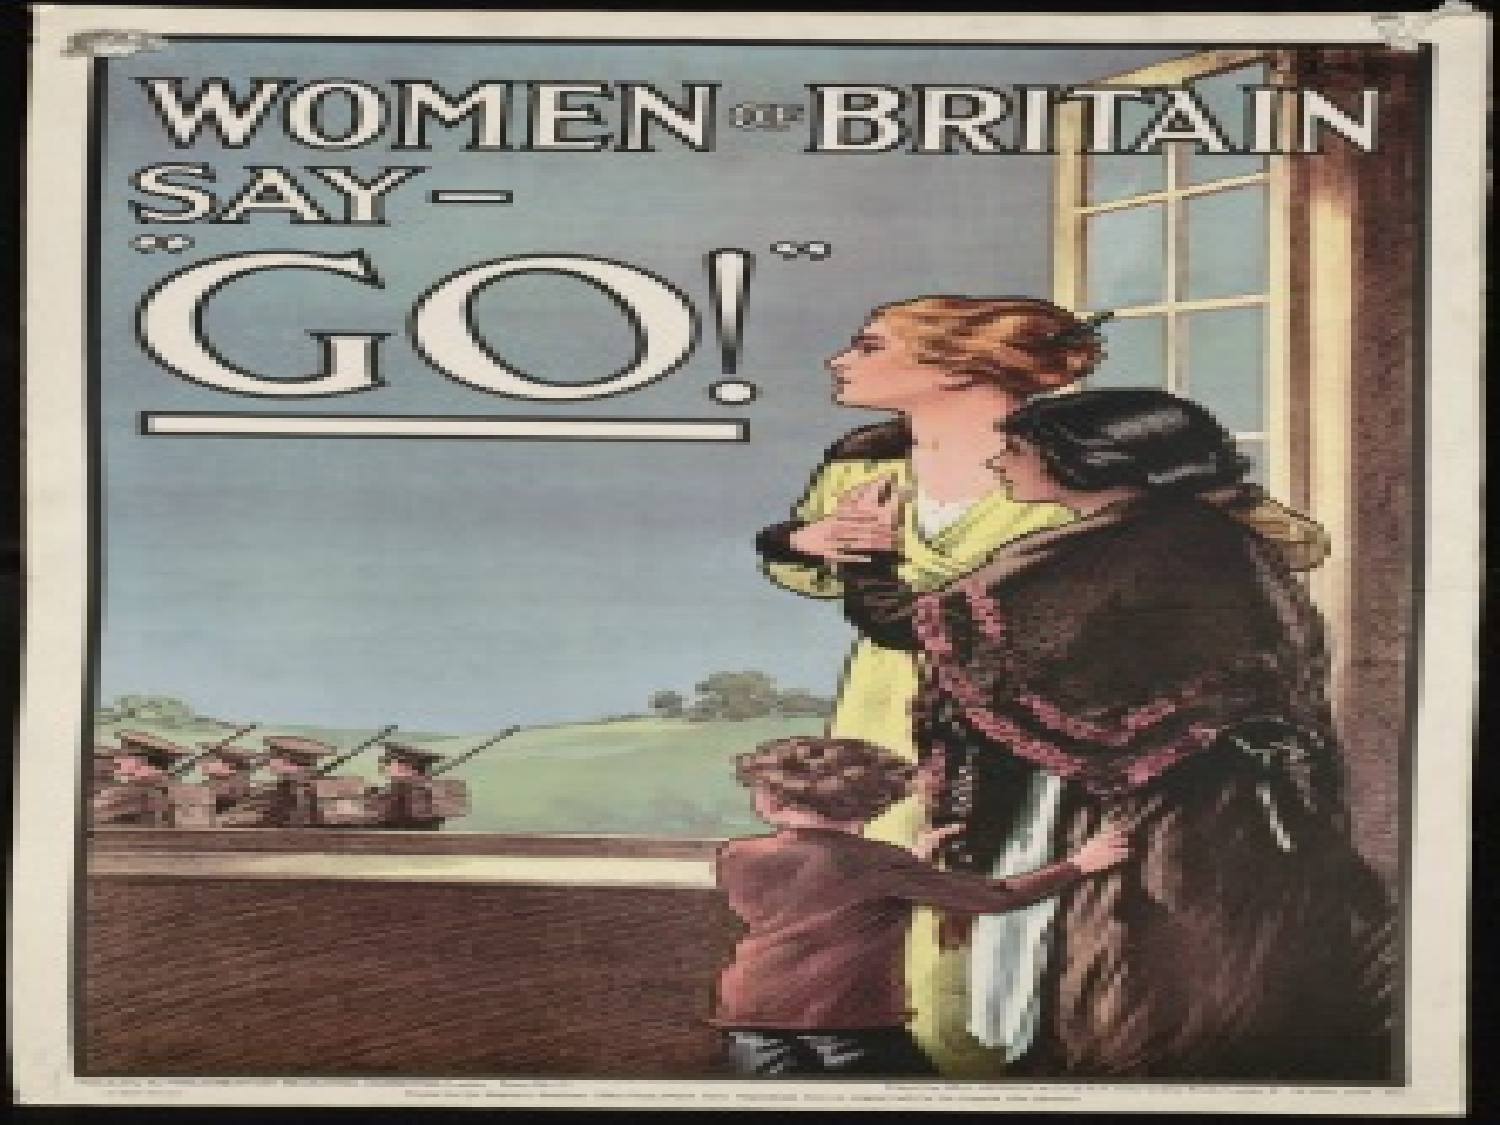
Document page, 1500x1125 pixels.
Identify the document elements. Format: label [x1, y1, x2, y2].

list [0, 0, 1500, 1125]
